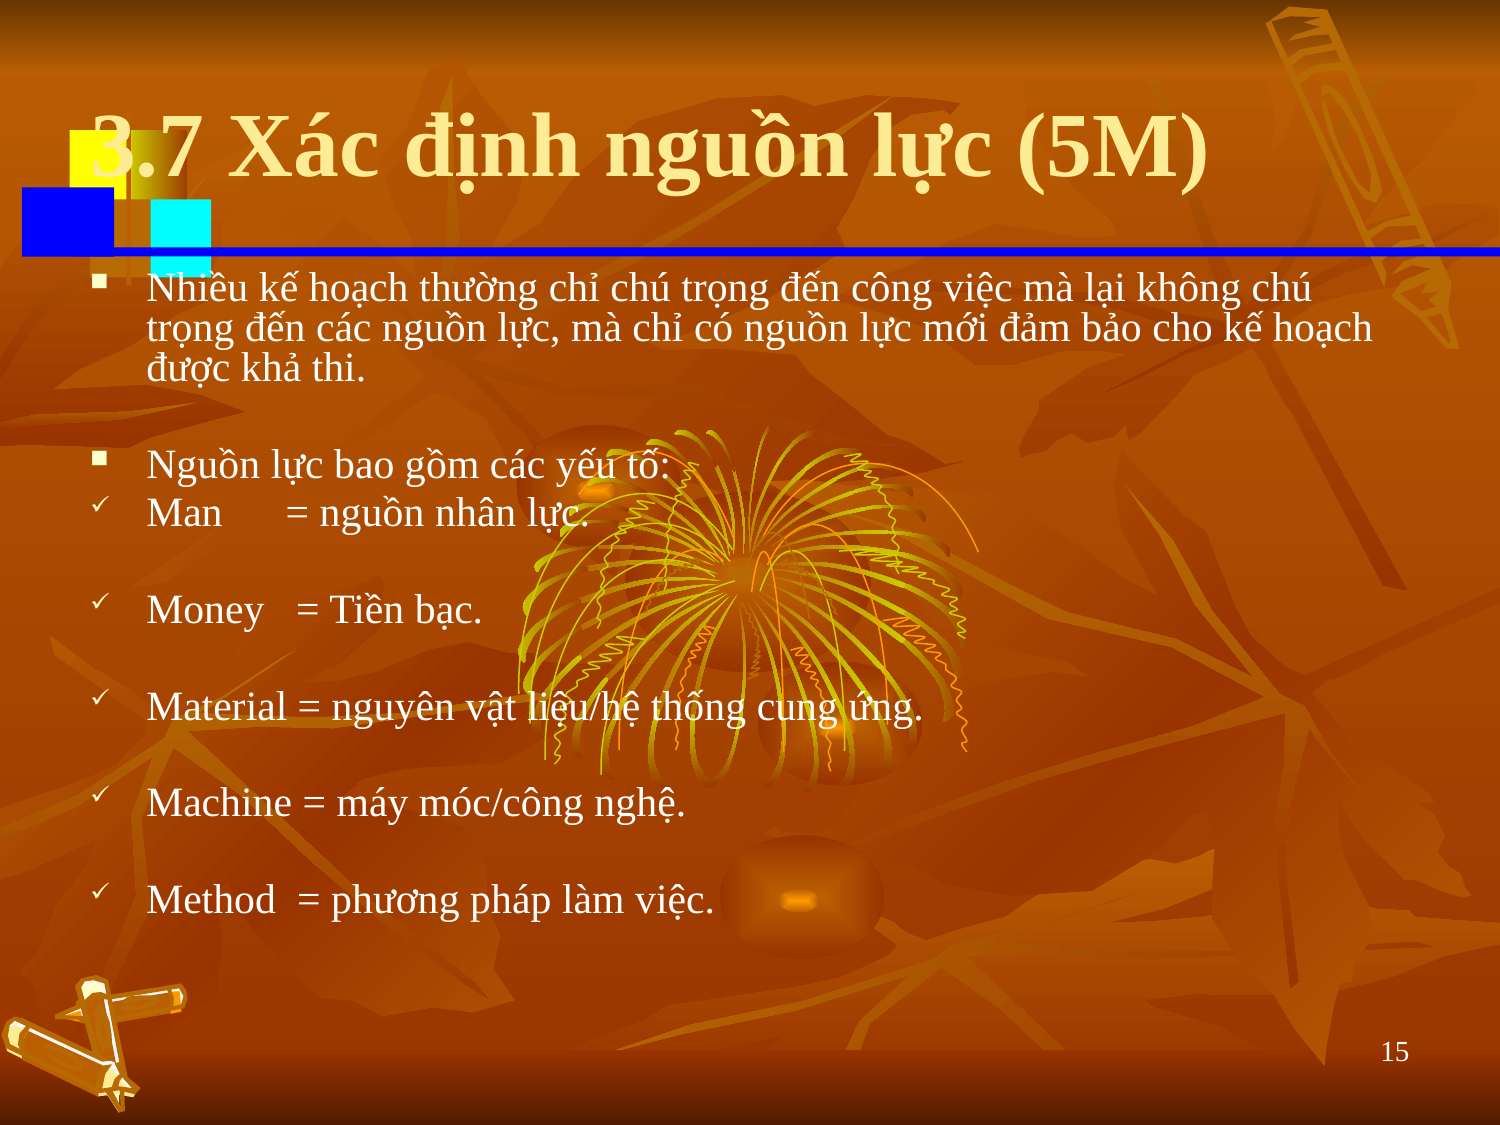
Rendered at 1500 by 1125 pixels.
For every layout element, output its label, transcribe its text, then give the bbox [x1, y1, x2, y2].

slide_number 15 [1074, 1025, 1425, 1100]
title 3.7 Xác định nguồn lực (5M) [75, 45, 1425, 234]
list Nhiều kế hoạch thường chỉ chú trọng đến công việc mà lại không chú trọng đến các nguồn lực, mà chỉ có nguồn lực mới đảm bảo cho kế hoạch được khả thi. Nguồn lực bao gồm các yếu tố: Man = nguồn nhân lực. Money = Tiền bạc. Material = nguyên vật liệu/hệ thống cung ứng. Machine = máy móc/công nghệ. Method = phương pháp làm việc. [75, 262, 1425, 1006]
